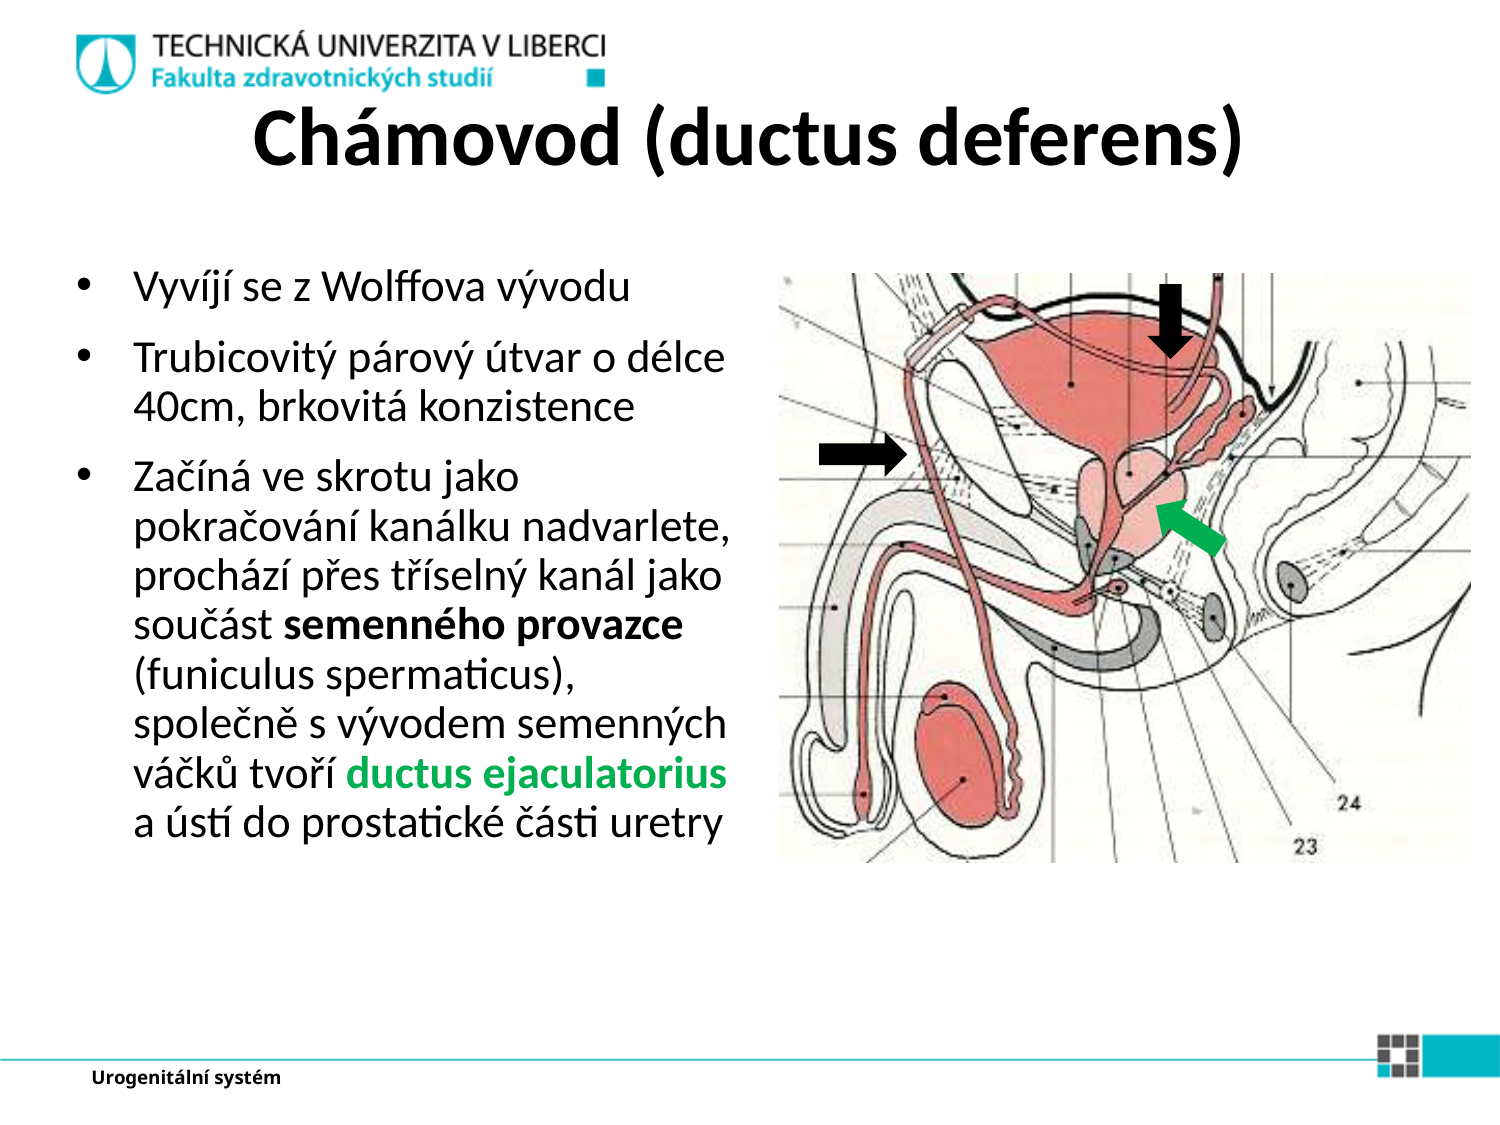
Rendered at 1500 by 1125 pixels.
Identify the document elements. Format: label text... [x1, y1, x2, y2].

text_box Chámovod (ductus deferens) [74, 44, 1425, 233]
text_box Vyvíjí se z Wolffova vývodu Trubicovitý párový útvar o délce 40cm, brkovitá konzistence Začíná ve skrotu jako pokračování kanálku nadvarlete, prochází přes tříselný kanál jako součást semenného provazce (funiculus spermaticus), společně s vývodem semenných váčků tvoří ductus ejaculatorius a ústí do prostatické části uretry [76, 262, 752, 970]
text_box [75, 262, 1425, 1005]
picture [0, 0, 1500, 1125]
text_box Urogenitální systém [76, 1058, 1341, 1096]
